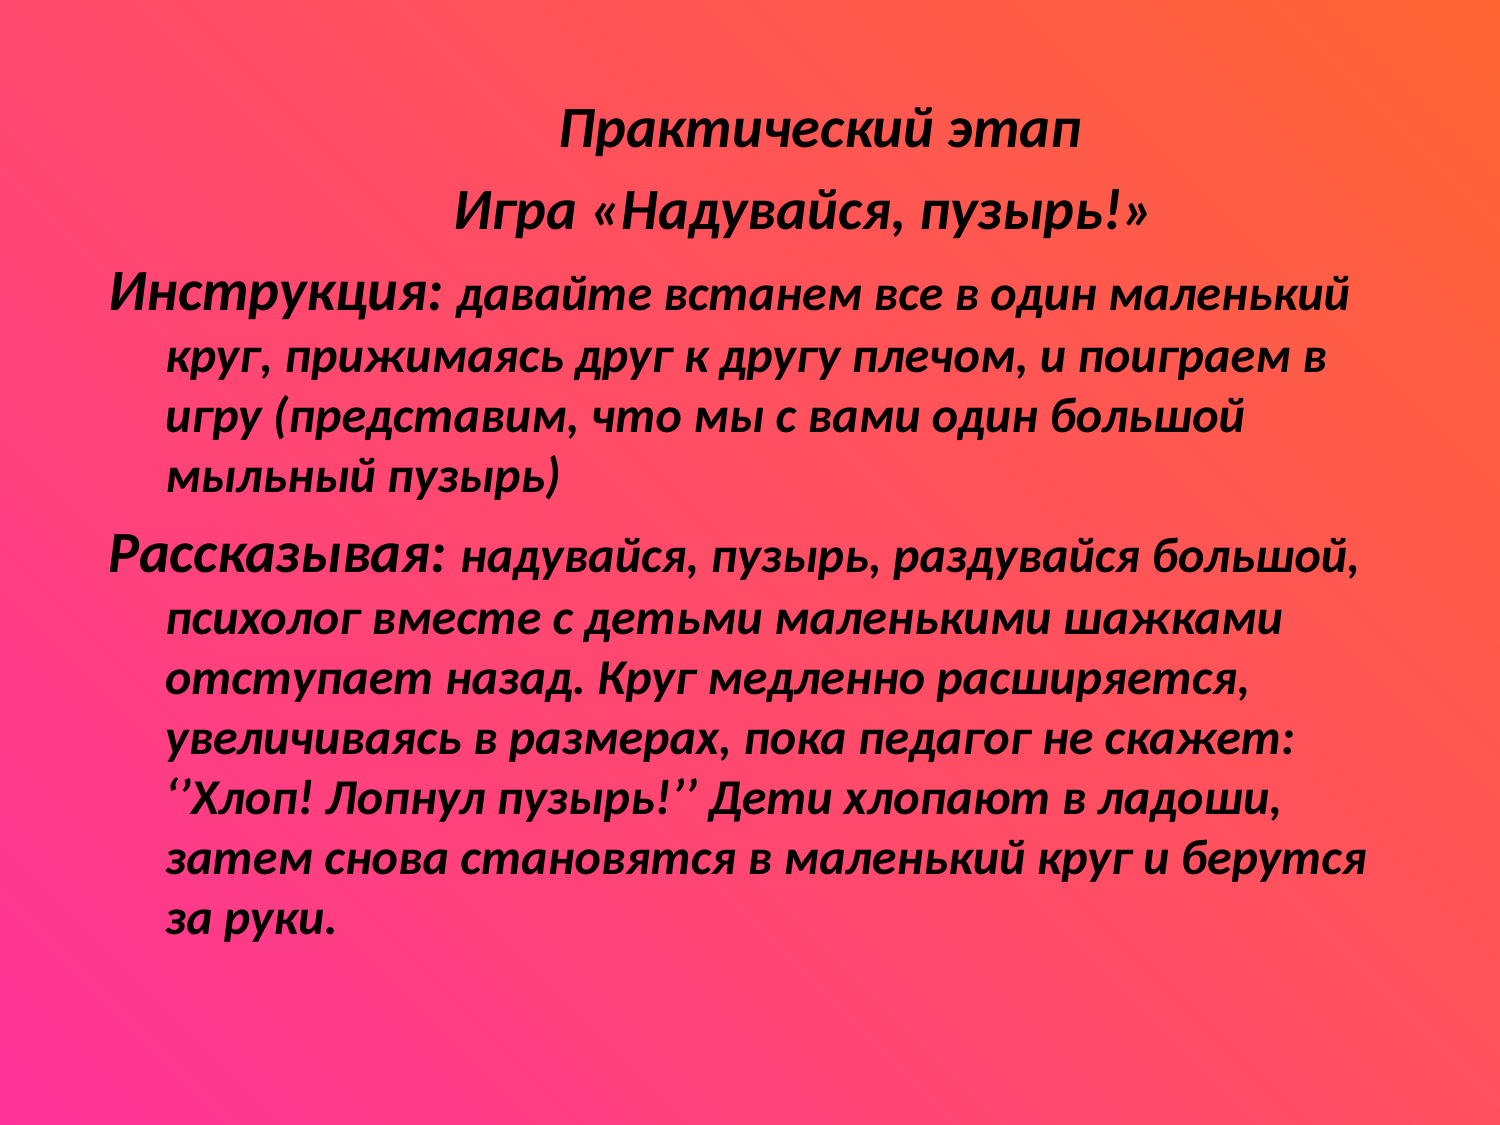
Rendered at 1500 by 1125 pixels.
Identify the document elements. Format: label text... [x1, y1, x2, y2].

list Практический этап Игра «Надувайся, пузырь!» Инструкция: давайте встанем все в один маленький круг, прижимаясь друг к другу плечом, и поиграем в игру (представим, что мы с вами один большой мыльный пузырь) Рассказывая: надувайся, пузырь, раздувайся большой, психолог вместе с детьми маленькими шажками отступает назад. Круг медленно расширяется, увеличиваясь в размерах, пока педагог не скажет: ‘’Хлоп! Лопнул пузырь!’’ Дети хлопают в ладоши, затем снова становятся в маленький круг и берутся за руки. [93, 82, 1442, 1005]
